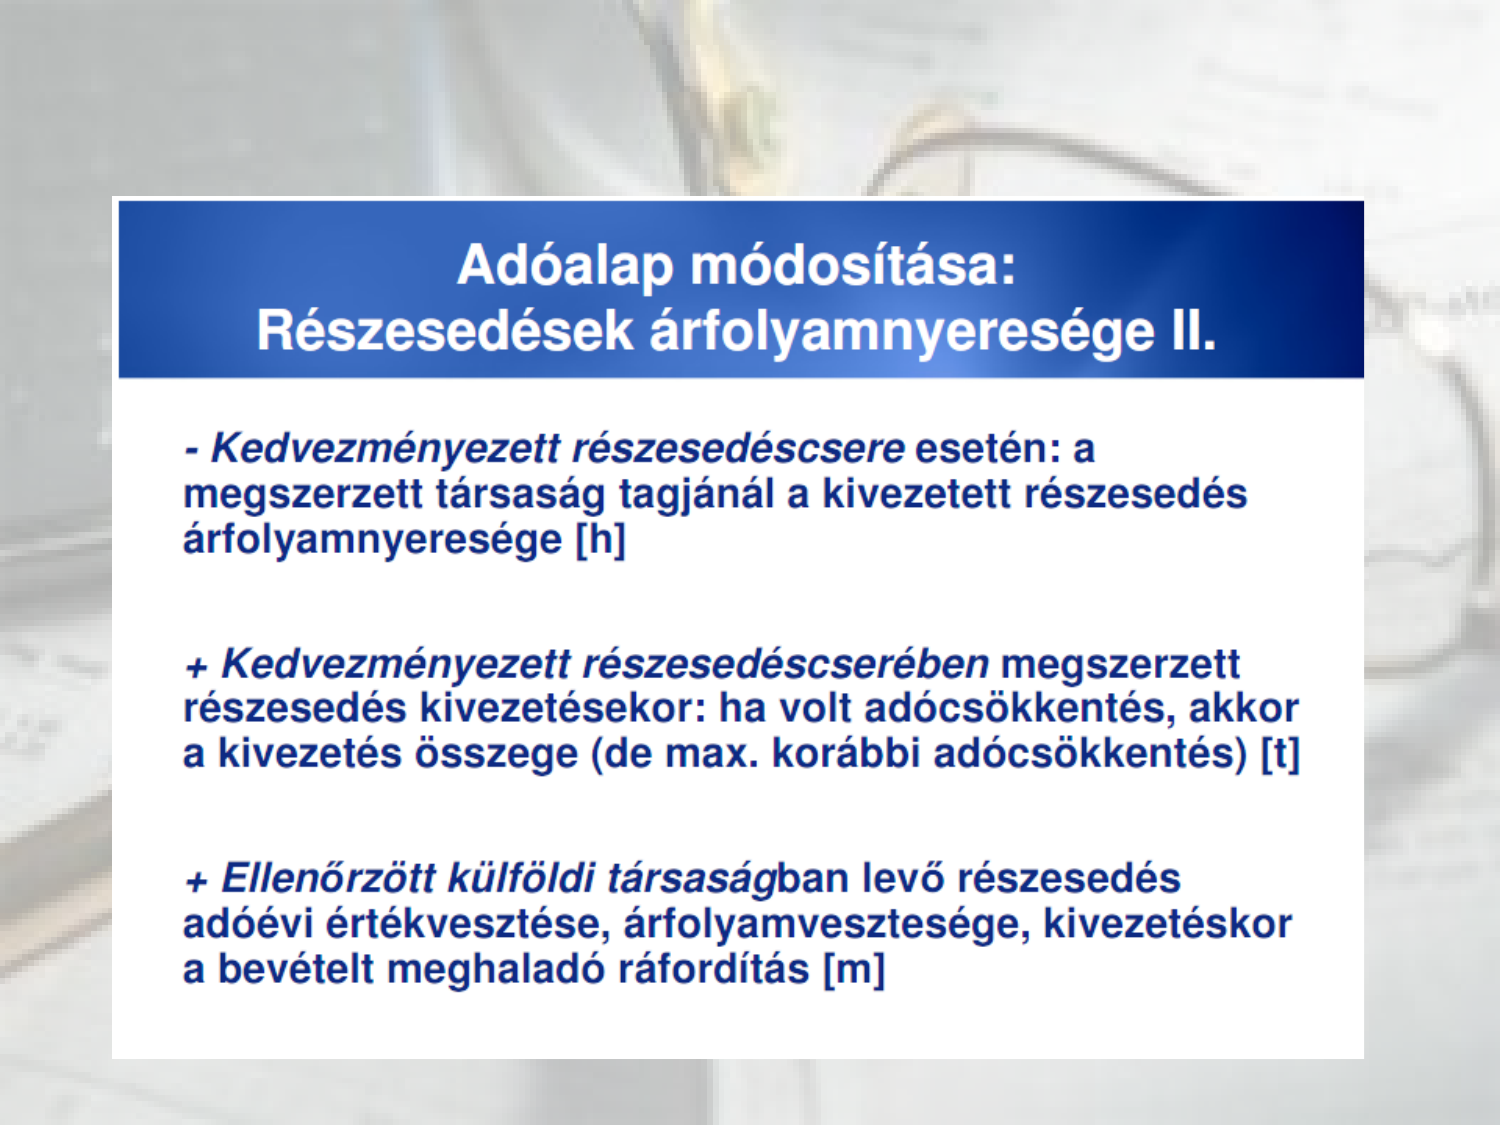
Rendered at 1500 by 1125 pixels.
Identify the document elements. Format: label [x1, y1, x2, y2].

picture [111, 195, 1365, 1059]
